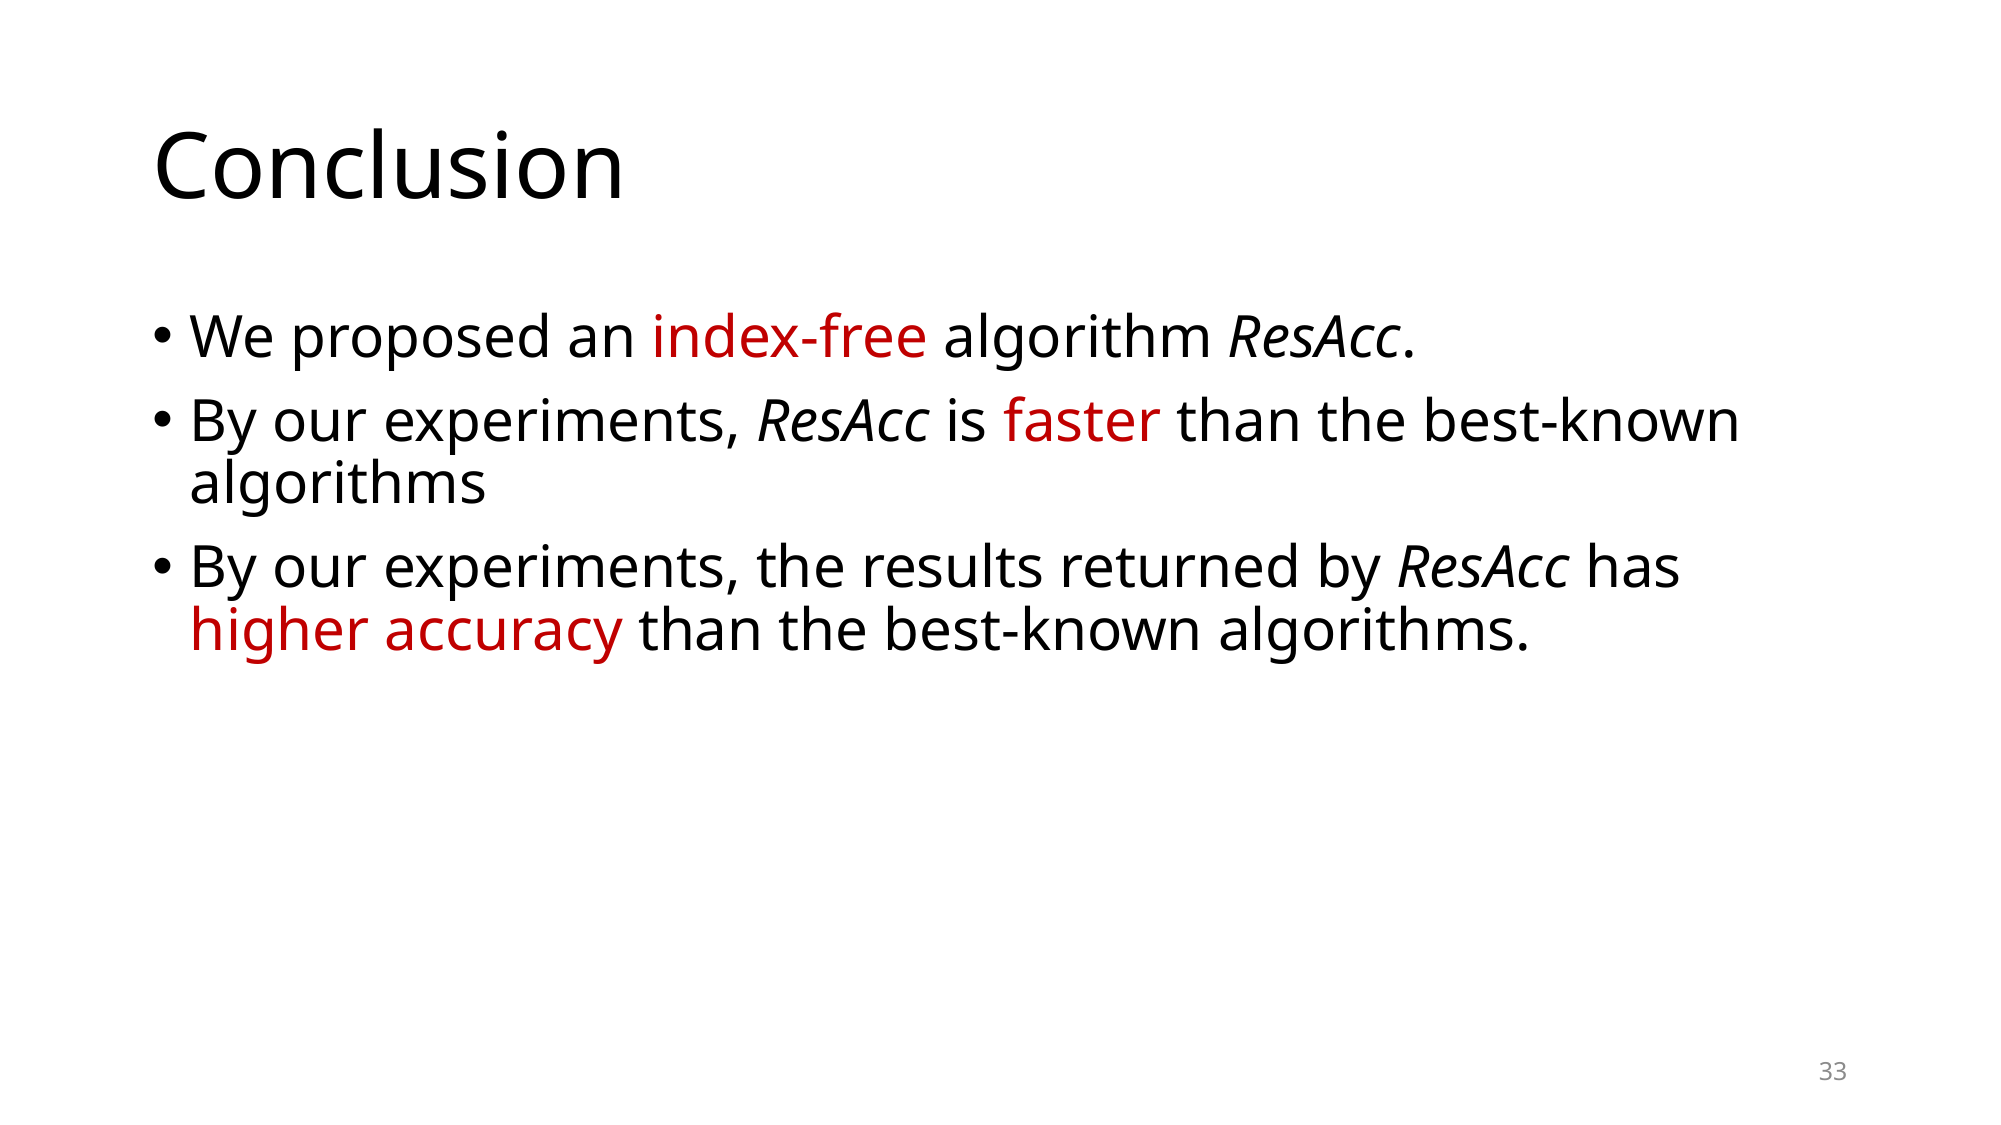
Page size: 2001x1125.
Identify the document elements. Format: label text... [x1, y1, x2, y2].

list We proposed an index-free algorithm ResAcc. By our experiments, ResAcc is faster than the best-known algorithms By our experiments, the results returned by ResAcc has higher accuracy than the best-known algorithms. [137, 299, 1863, 1014]
title Conclusion [137, 59, 1863, 278]
slide_number 33 [1412, 1042, 1863, 1103]
